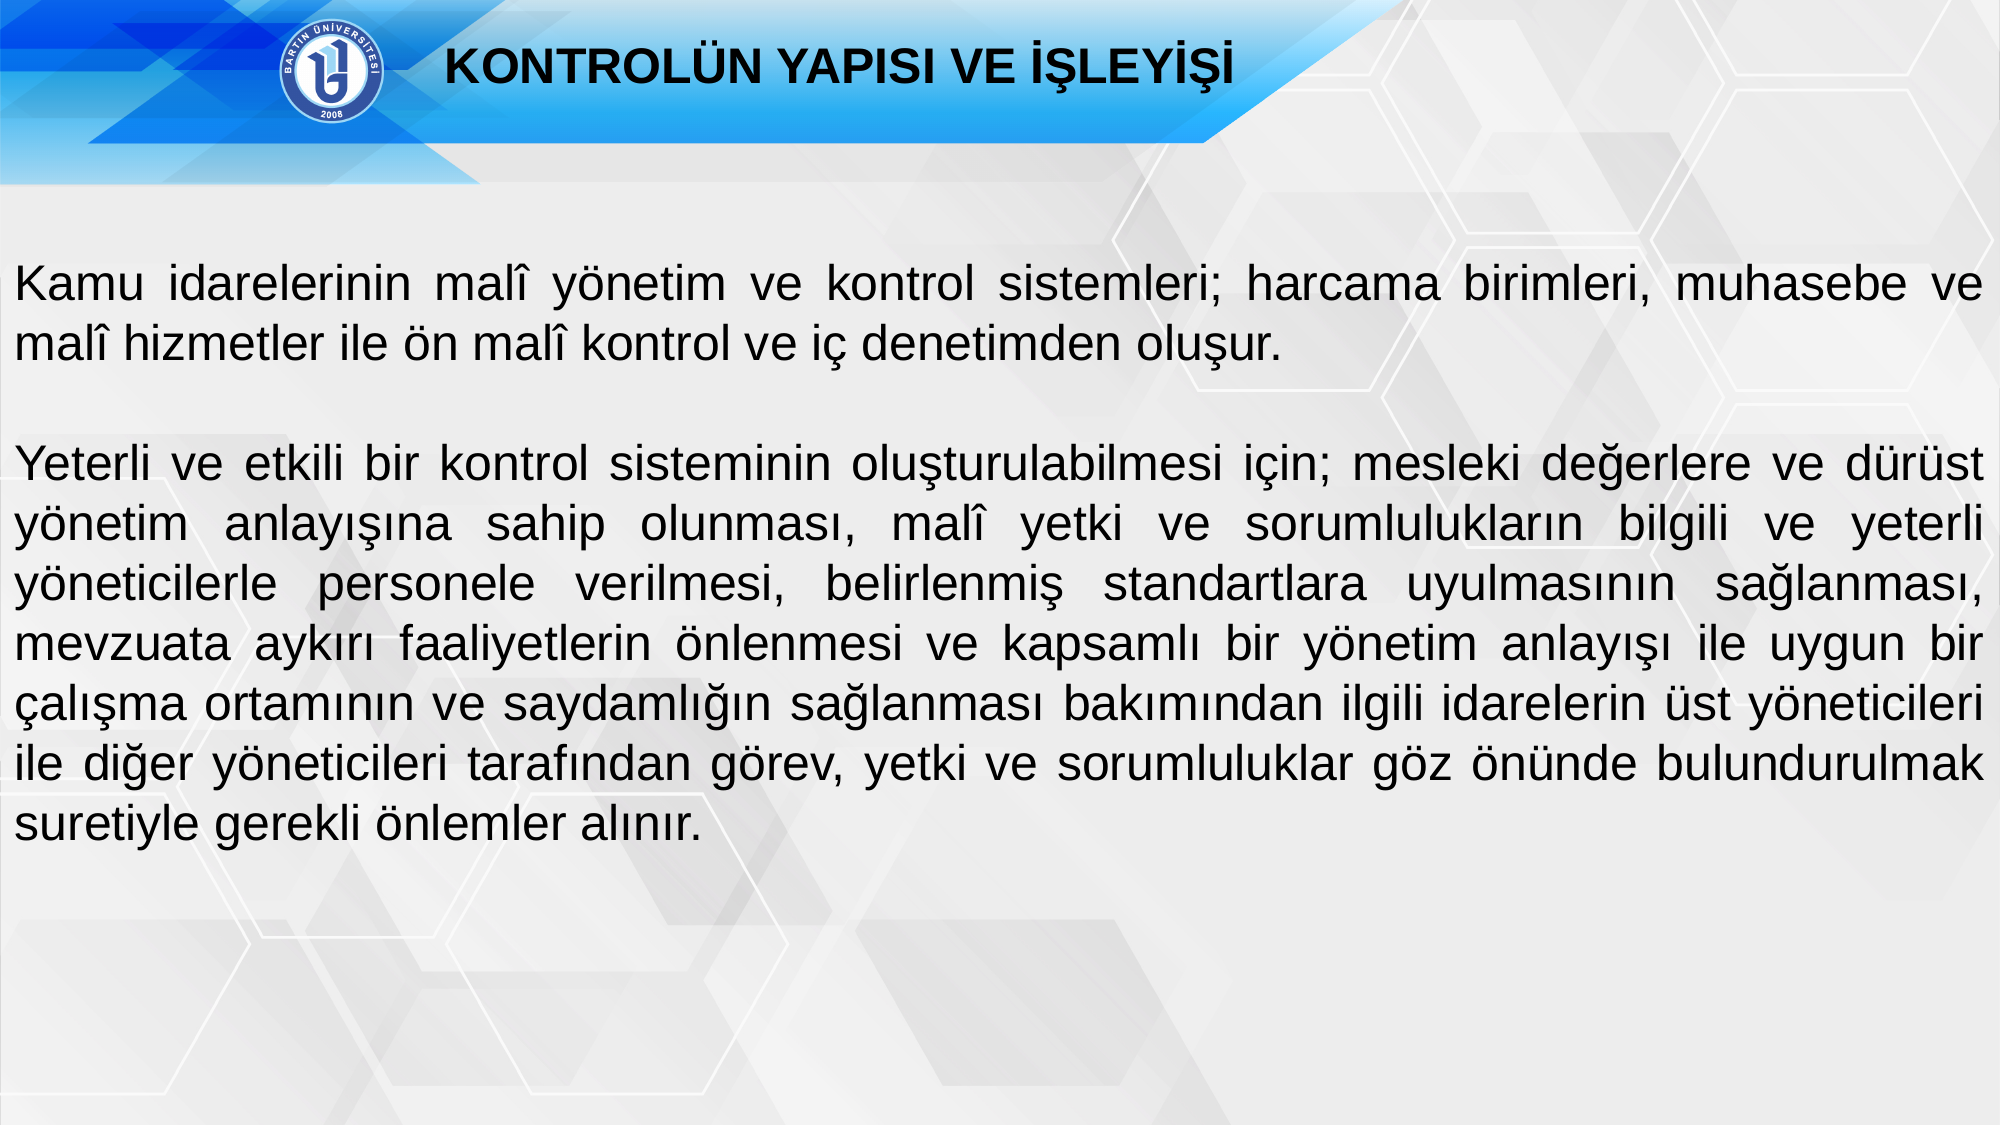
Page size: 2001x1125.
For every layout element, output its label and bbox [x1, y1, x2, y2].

picture [0, 0, 2000, 1125]
text_box [0, 0, 1426, 199]
